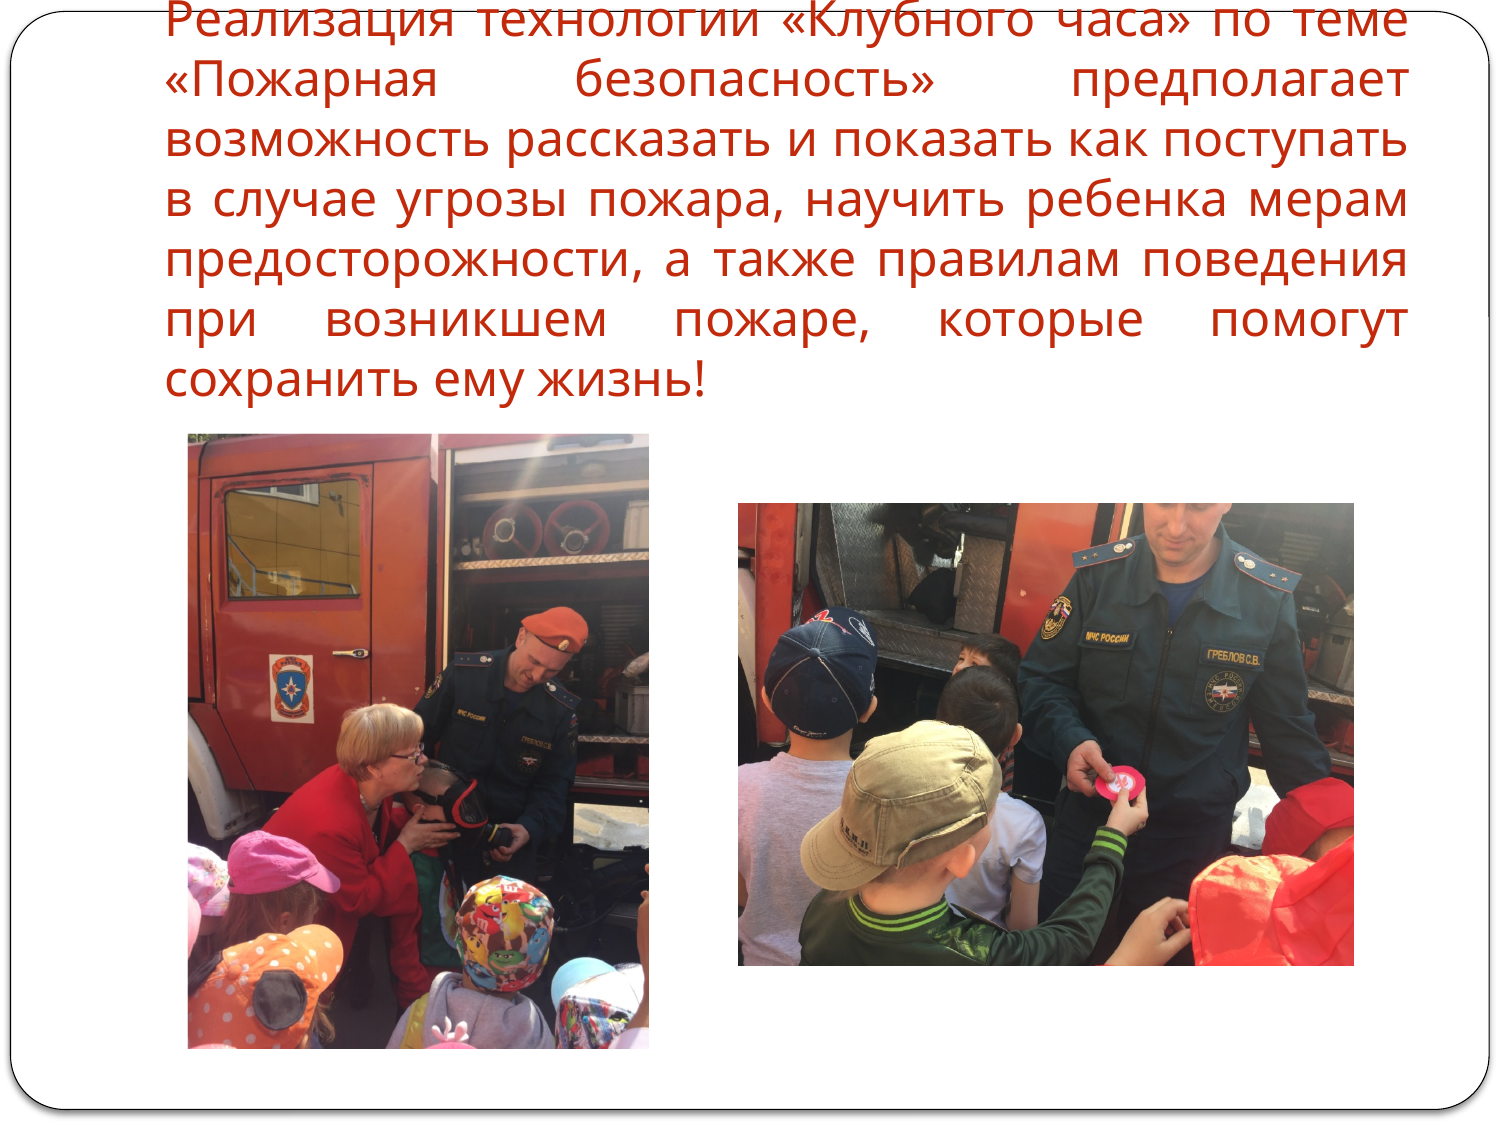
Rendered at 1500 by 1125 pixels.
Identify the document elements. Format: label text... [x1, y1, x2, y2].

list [110, 510, 726, 972]
title Реализация технологии «Клубного часа» по теме «Пожарная безопасность» предполагает возможность рассказать и показать как поступать в случае угрозы пожара, научить ребенка мерам предосторожности, а также правилам поведения при возникшем пожаре, которые помогут сохранить ему жизнь! [150, 45, 1425, 422]
picture [188, 434, 649, 510]
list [737, 503, 1354, 966]
picture [188, 972, 649, 1048]
